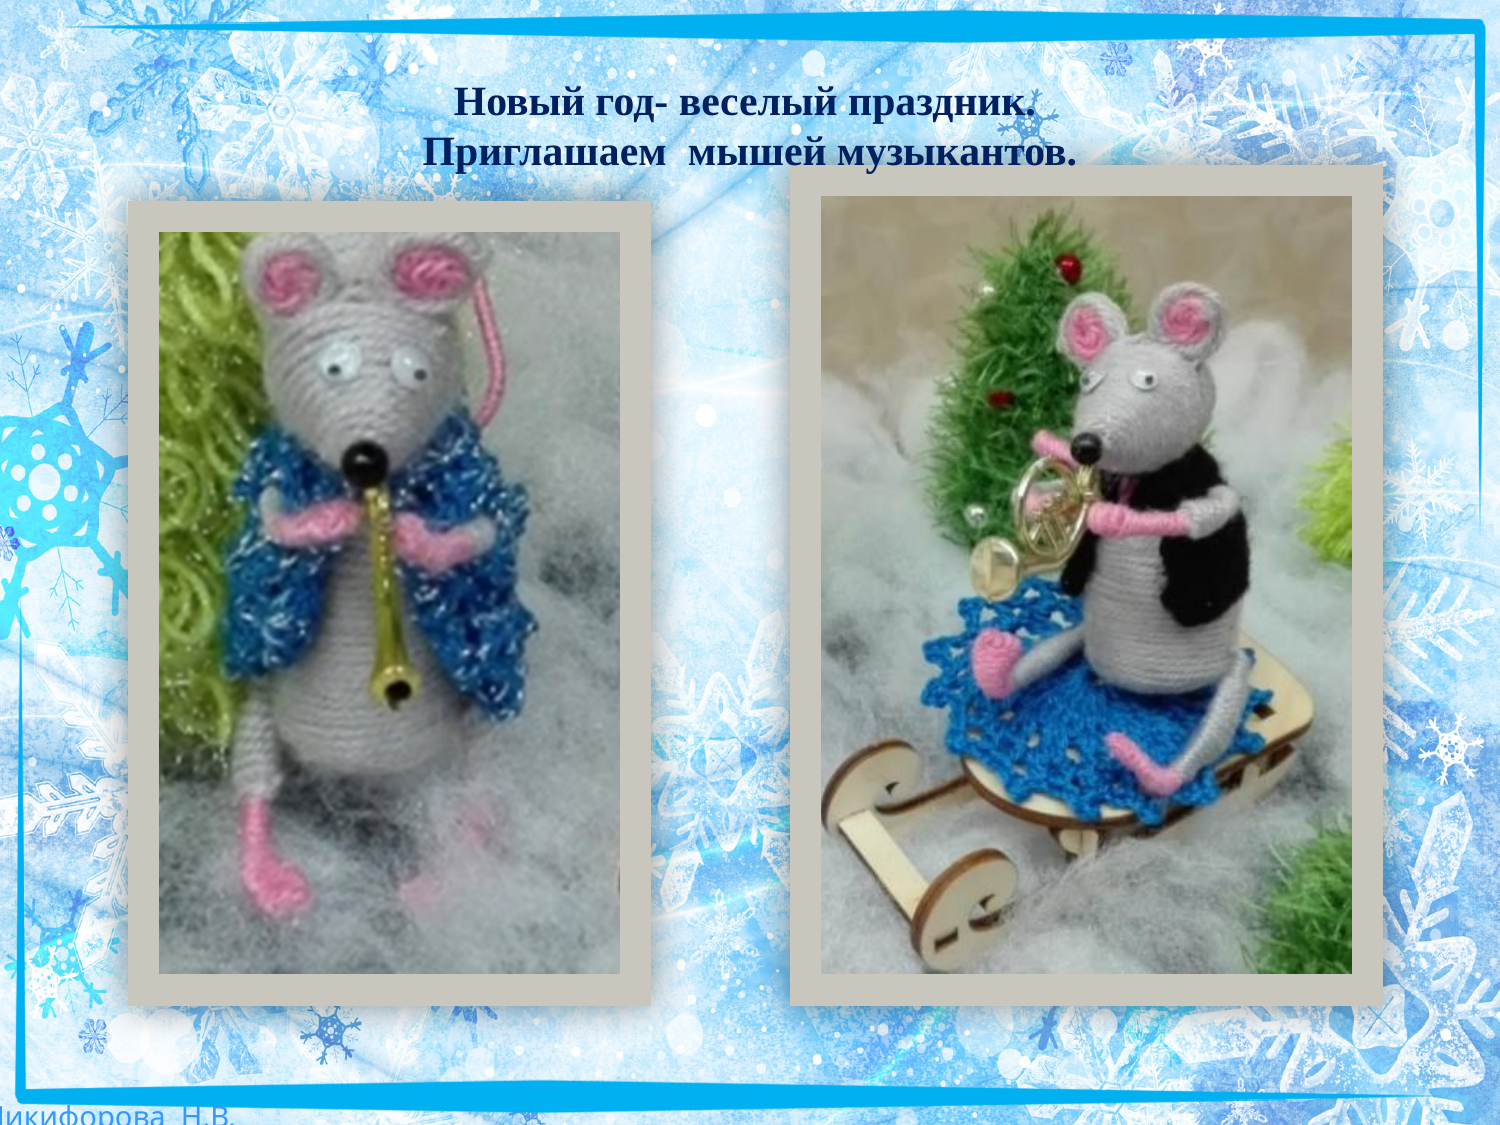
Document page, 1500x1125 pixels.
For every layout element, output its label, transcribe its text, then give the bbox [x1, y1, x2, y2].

picture [137, 1120, 145, 1125]
picture [70, 1105, 183, 1125]
picture [102, 1113, 111, 1125]
picture [62, 1113, 67, 1125]
picture [46, 1115, 53, 1125]
picture [0, 0, 1500, 1125]
picture [215, 1117, 225, 1125]
picture [215, 1108, 224, 1115]
picture [185, 1107, 196, 1115]
picture [83, 1113, 92, 1125]
picture [11, 1115, 18, 1125]
picture [185, 1117, 196, 1125]
text_box Новый год- веселый праздник. Приглашаем мышей музыкантов. [196, 66, 1304, 182]
picture [70, 1113, 75, 1125]
picture [153, 1119, 160, 1125]
picture [199, 1107, 213, 1125]
picture [118, 1113, 127, 1125]
